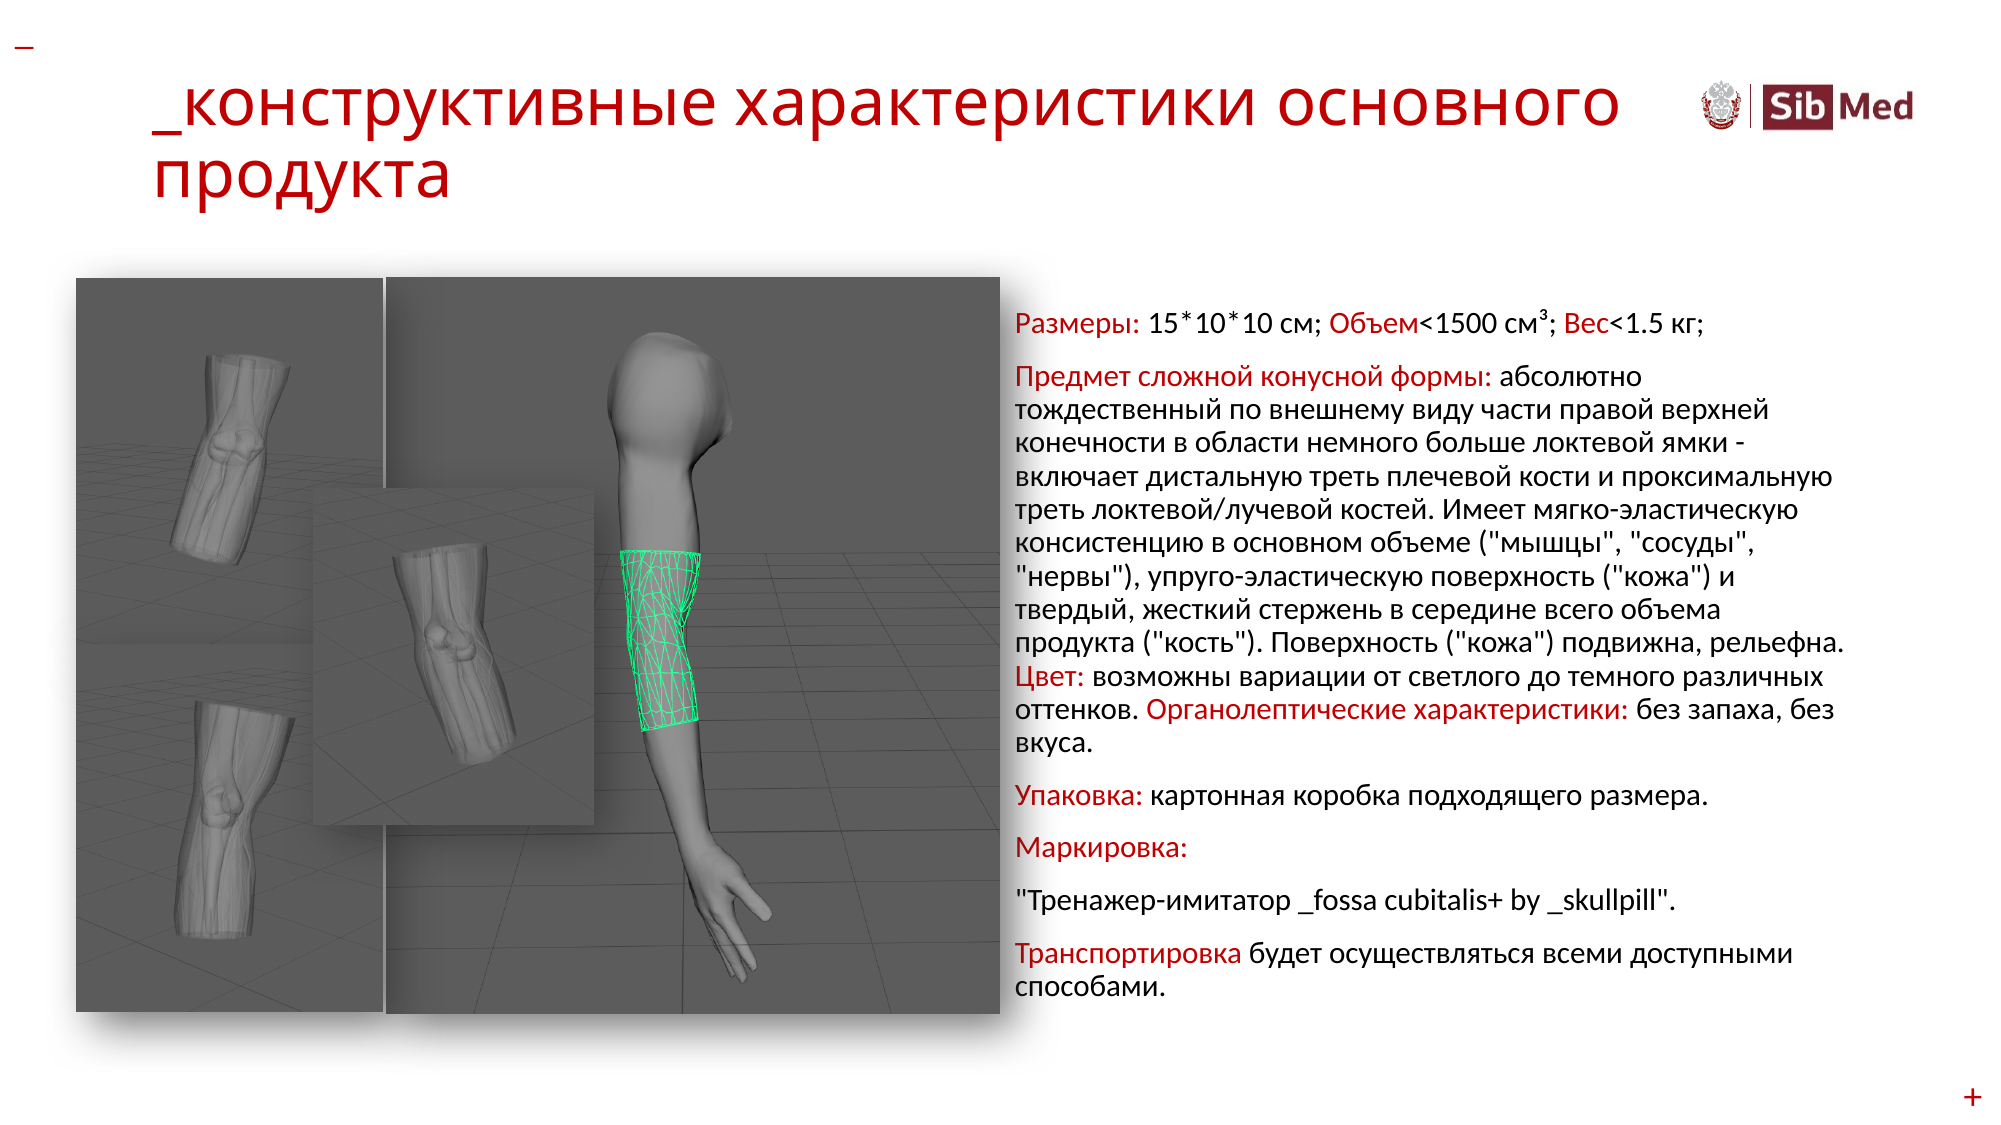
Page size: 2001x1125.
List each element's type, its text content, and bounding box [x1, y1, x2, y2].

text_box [1698, 75, 1933, 137]
list Размеры: 15*10*10 см; Объем<1500 см³; Вес<1.5 кг; Предмет сложной конусной формы: абсолютно тождественный по внешнему виду части правой верхней конечности в области немного больше локтевой ямки - включает дистальную треть плечевой кости и проксимальную треть локтевой/лучевой костей. Имеет мягко-эластическую консистенцию в основном объеме ("мышцы", "сосуды", "нервы"), упруго-эластическую поверхность ("кожа") и твердый, жесткий стержень в середине всего объема продукта ("кость"). Поверхность ("кожа") подвижна, рельефна. Цвет: возможны вариации от светлого до темного различных оттенков. Органолептические характеристики: без запаха, без вкуса. Упаковка: картонная коробка подходящего размера. Маркировка: "Тренажер-имитатор _fossa cubitalis+ by _skullpill". Транспортировка будет осуществляться всеми доступными способами. [1044, 299, 1863, 1014]
text_box _ [0, 0, 49, 60]
title _конструктивные характеристики основного продукта [137, 59, 1863, 278]
text_box + [1948, 1064, 2000, 1125]
picture [76, 277, 1000, 1014]
